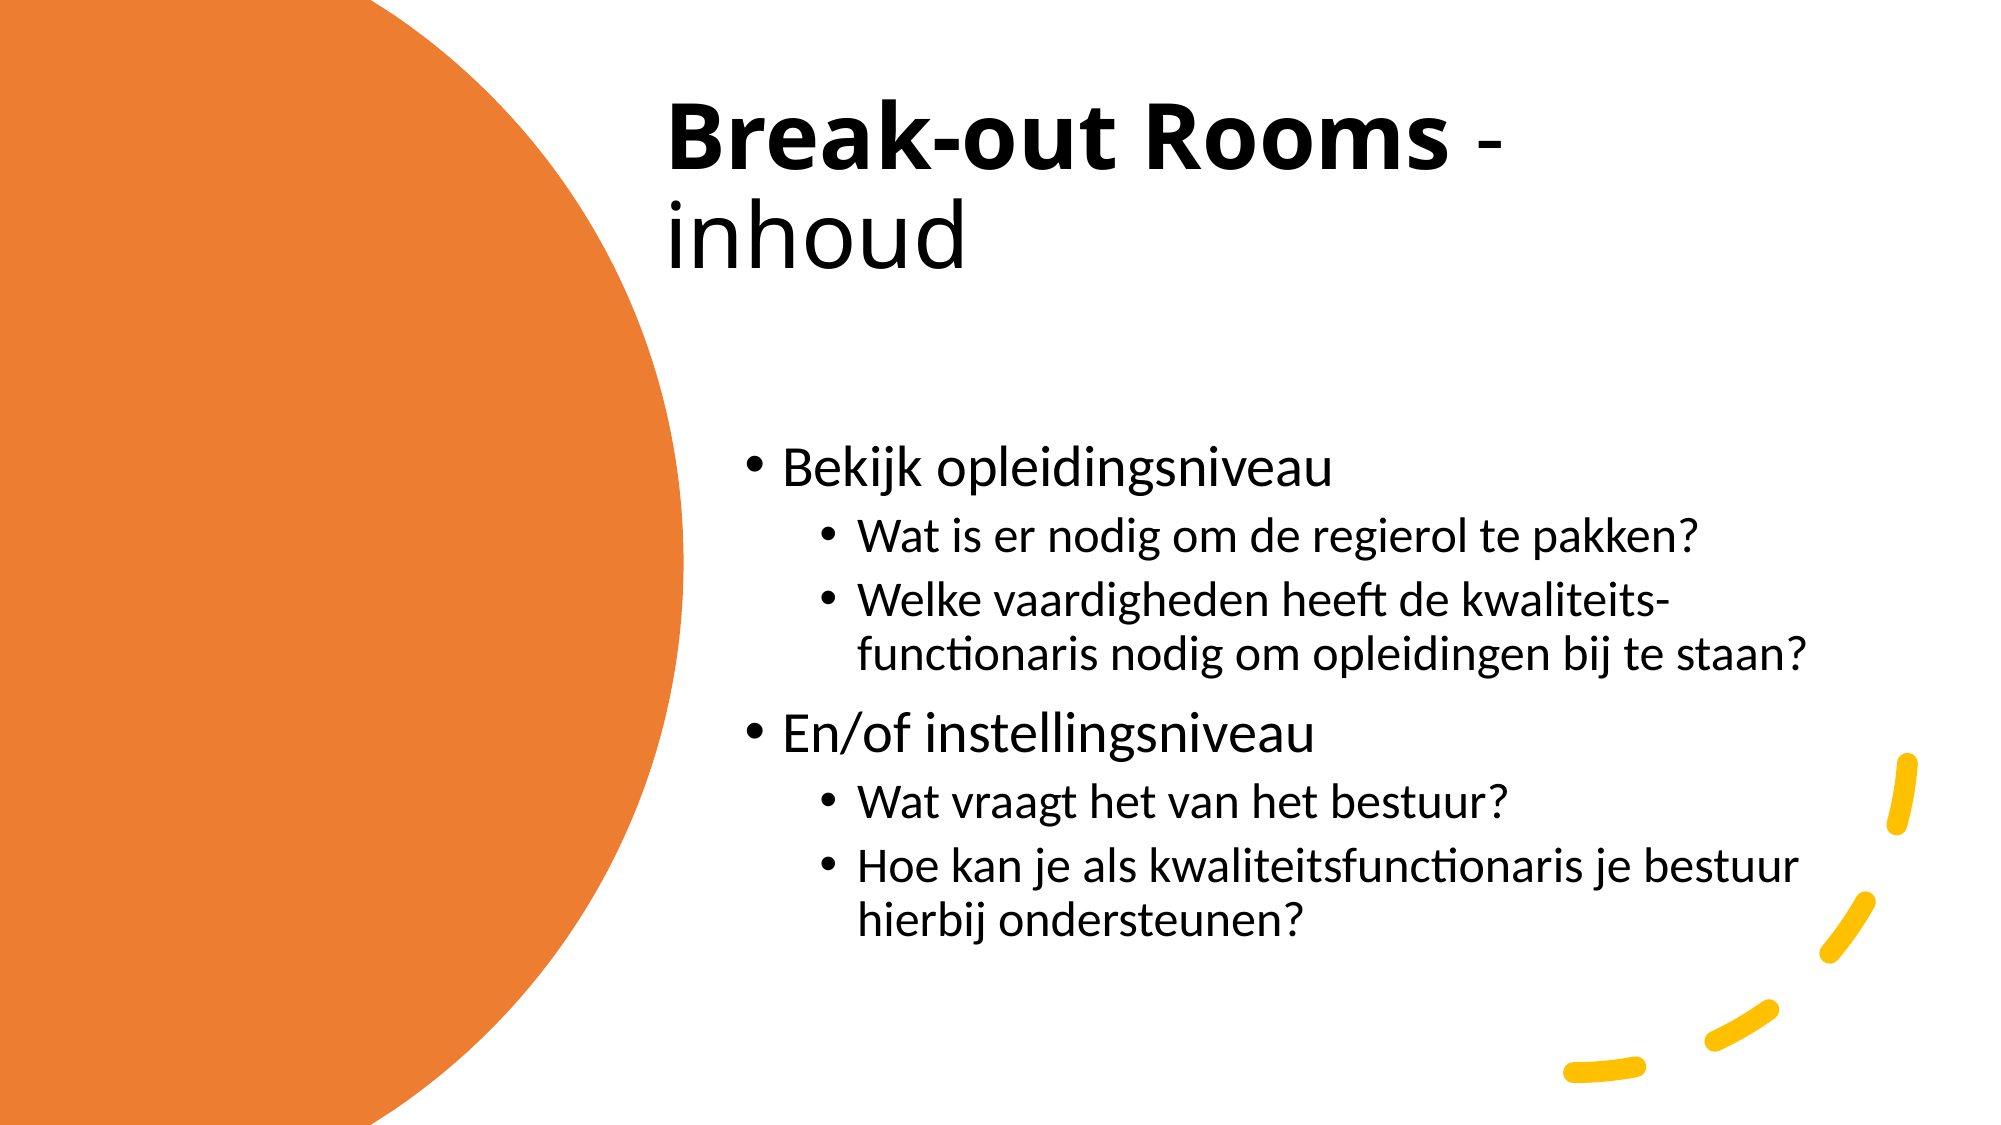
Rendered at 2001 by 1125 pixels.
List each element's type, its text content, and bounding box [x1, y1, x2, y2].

text_box [1863, 737, 1909, 907]
list Bekijk opleidingsniveau Wat is er nodig om de regierol te pakken? Welke vaardigheden heeft de kwaliteits-functionaris nodig om opleidingen bij te staan? En/of instellingsniveau Wat vraagt het van het bestuur? Hoe kan je als kwaliteitsfunctionaris je bestuur hierbij ondersteunen? [729, 428, 1863, 970]
text_box [0, 0, 685, 1125]
title Break-out Rooms - inhoud [649, 82, 1828, 296]
text_box [374, 0, 2000, 1125]
text_box [1572, 970, 1816, 1074]
